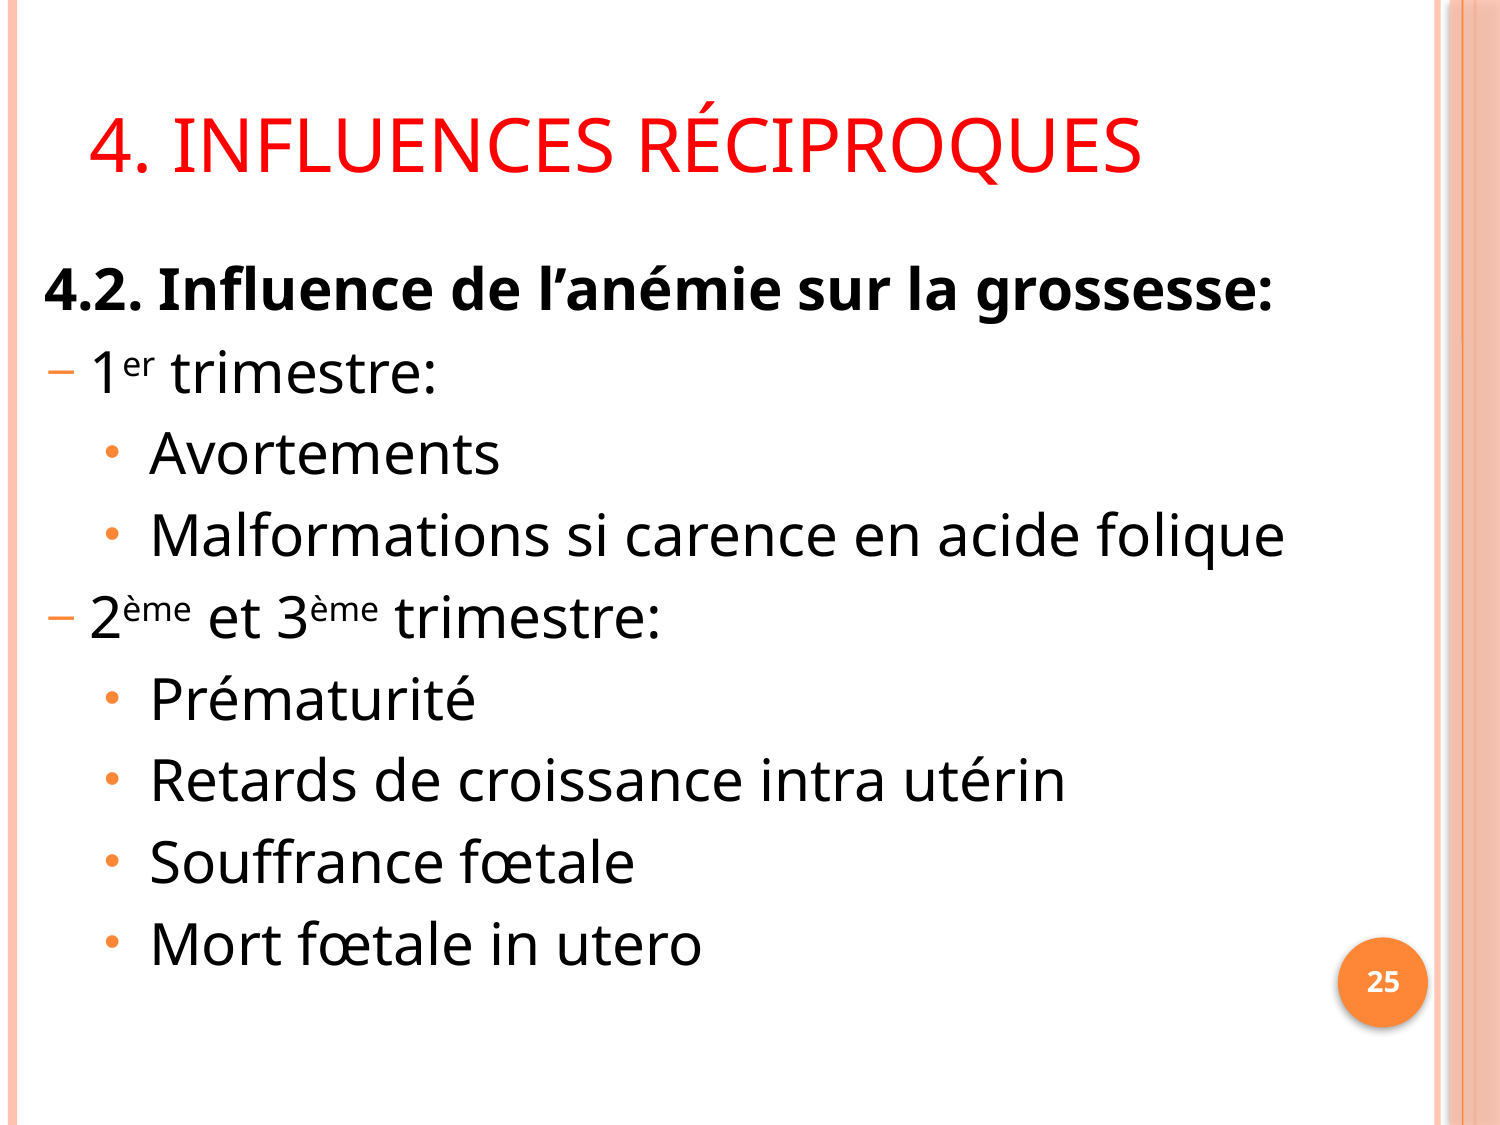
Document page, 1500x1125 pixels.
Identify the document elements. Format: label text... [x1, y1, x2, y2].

slide_number 25 [1333, 940, 1434, 1027]
list 4.2. Influence de l’anémie sur la grossesse: 1er trimestre: Avortements Malformations si carence en acide folique 2ème et 3ème trimestre: Prématurité Retards de croissance intra utérin Souffrance fœtale Mort fœtale in utero [29, 172, 1483, 1125]
title 4. influences réciproques [75, 7, 1425, 172]
